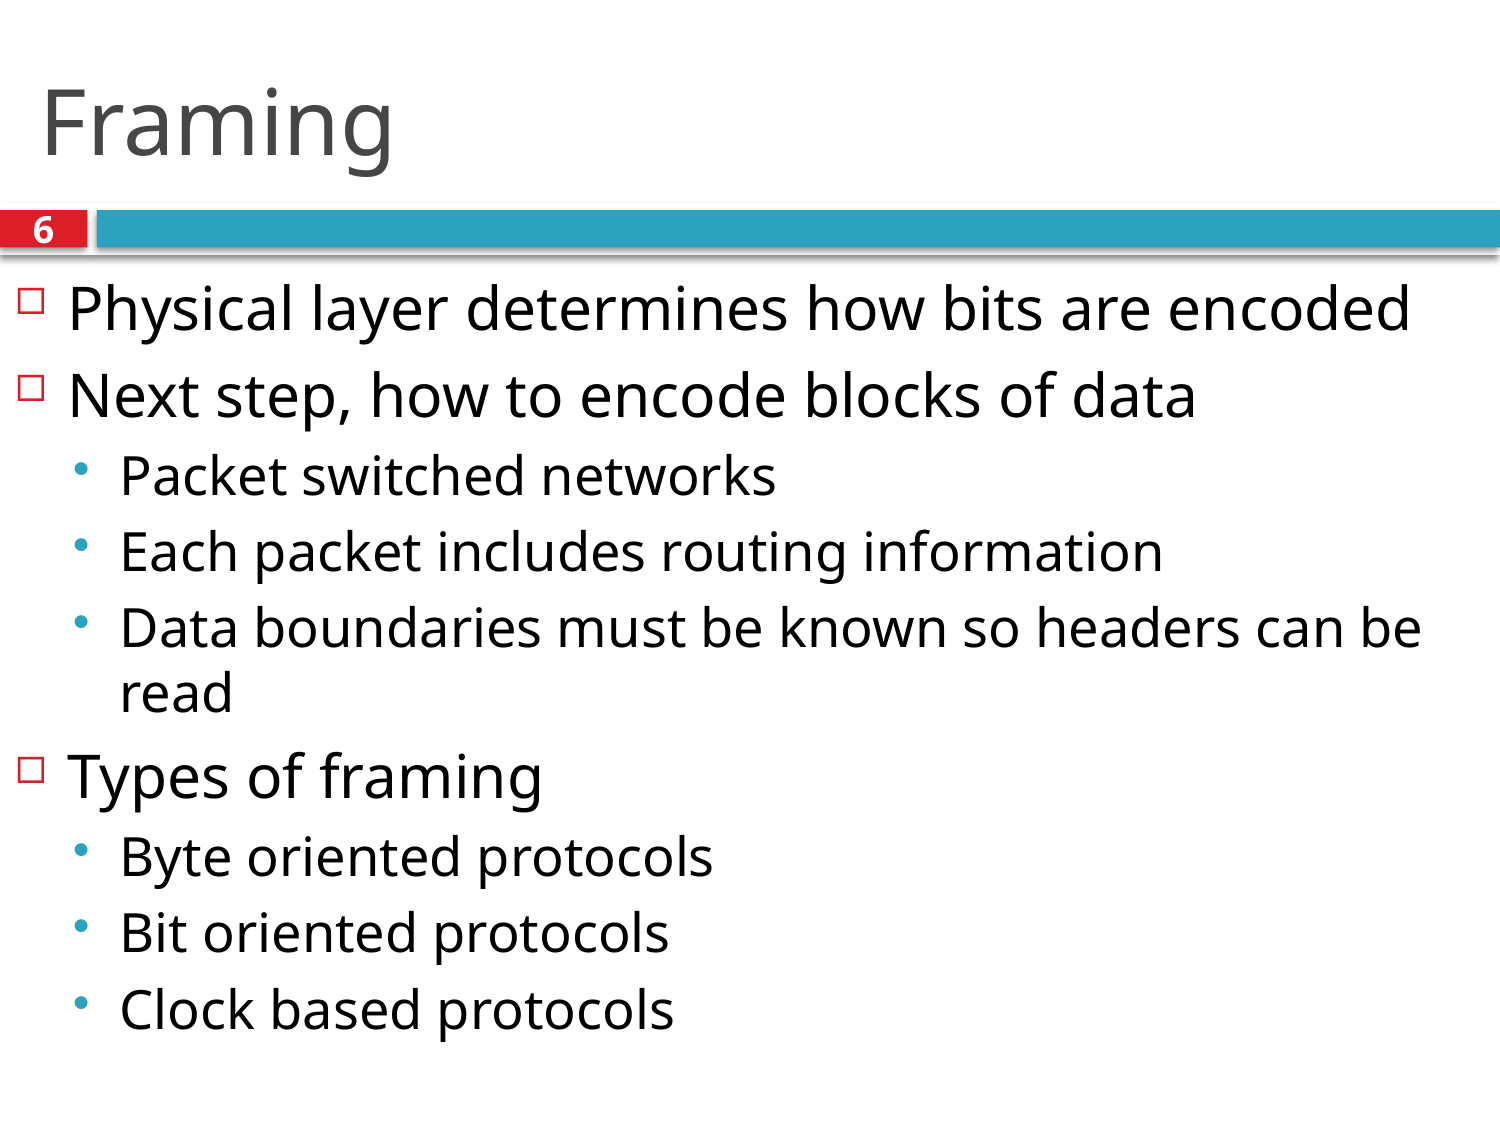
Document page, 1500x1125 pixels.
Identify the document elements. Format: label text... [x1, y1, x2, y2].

slide_number 6 [0, 206, 88, 257]
title Framing [24, 37, 1475, 200]
list Physical layer determines how bits are encoded Next step, how to encode blocks of data Packet switched networks Each packet includes routing information Data boundaries must be known so headers can be read Types of framing Byte oriented protocols Bit oriented protocols Clock based protocols [0, 262, 1500, 1100]
